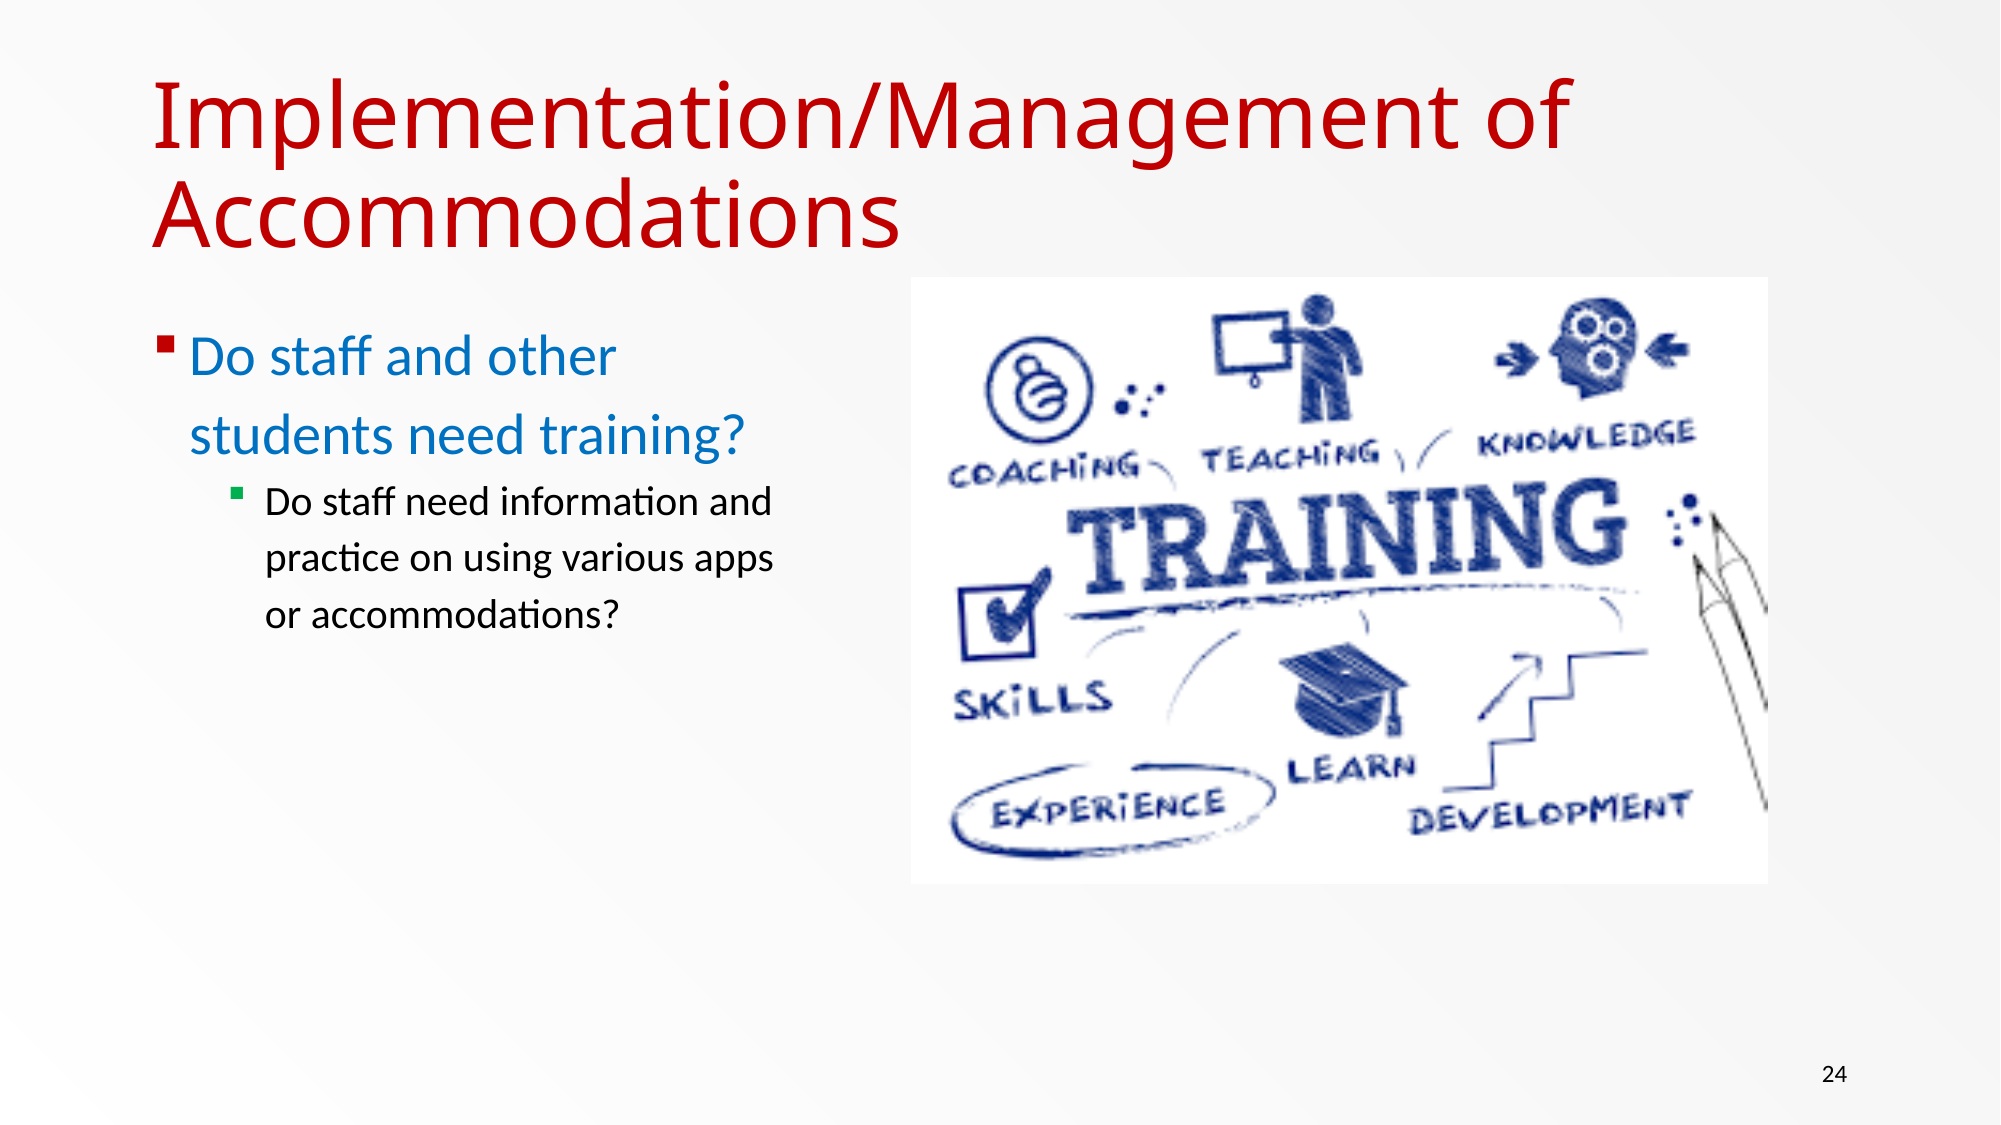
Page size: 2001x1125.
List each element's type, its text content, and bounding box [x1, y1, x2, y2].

title Implementation/Management of Accommodations [137, 59, 1863, 278]
picture [911, 277, 1768, 884]
slide_number 24 [1412, 1042, 1863, 1103]
list Do staff and other students need training? Do staff need information and practice on using various apps or accommodations? [137, 299, 817, 1014]
